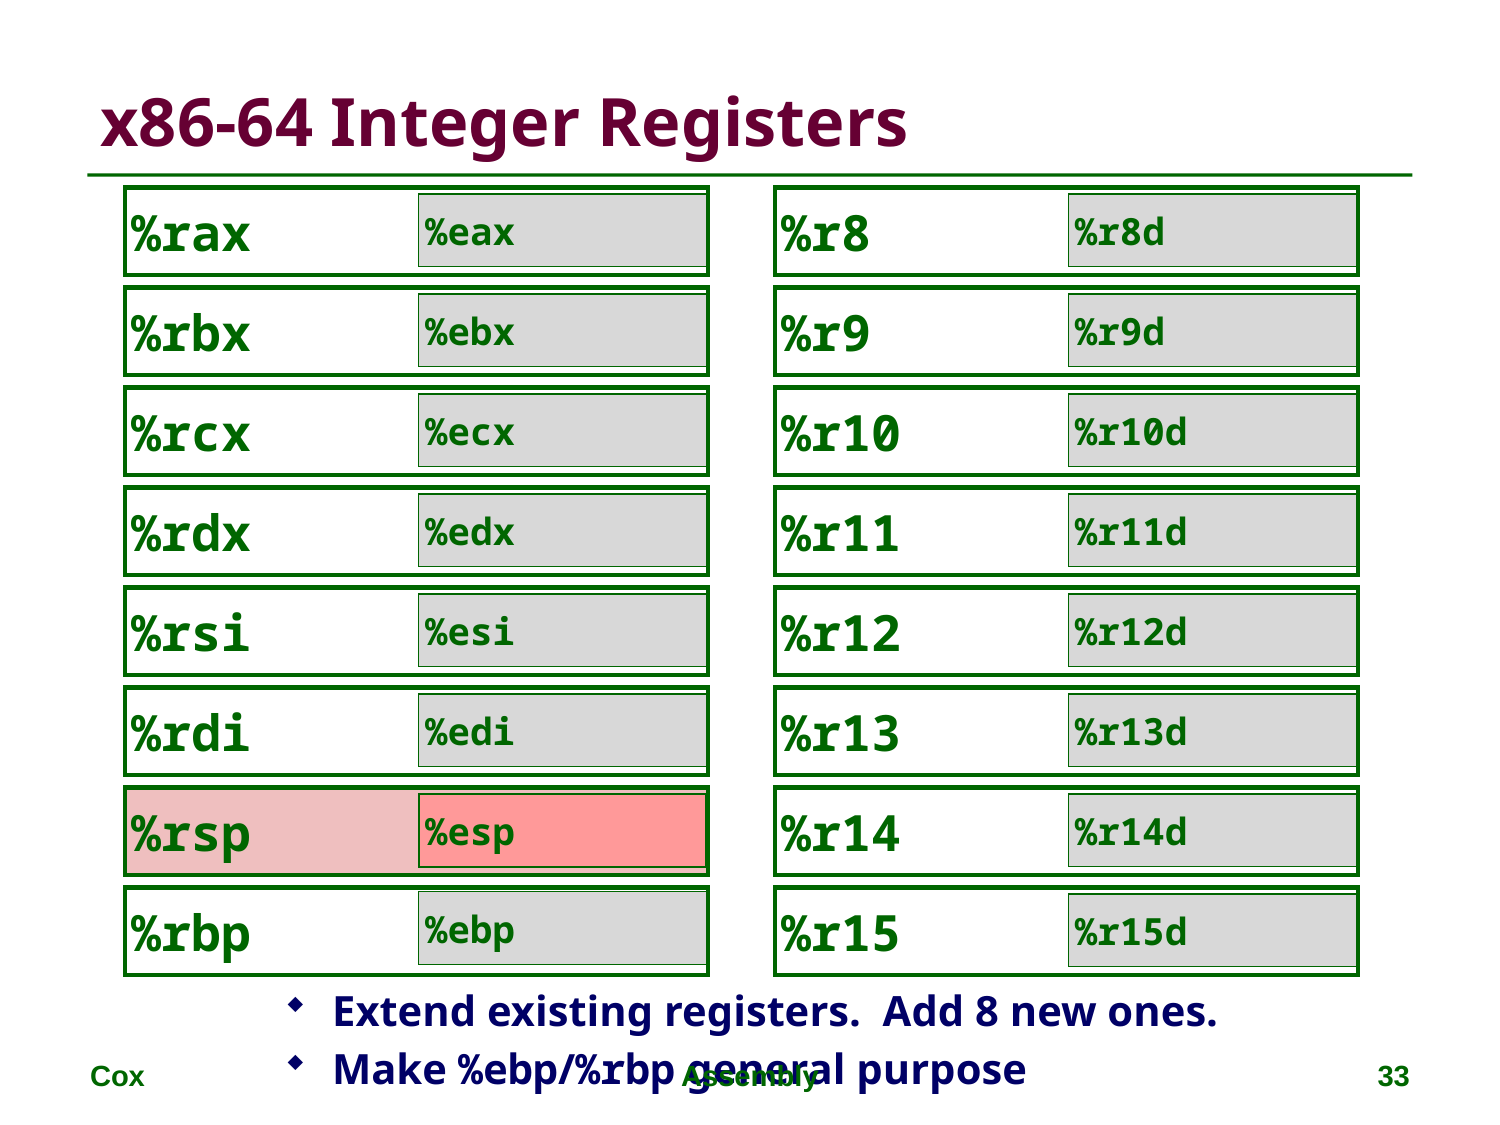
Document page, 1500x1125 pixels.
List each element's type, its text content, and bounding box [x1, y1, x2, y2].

text_box %rdx [124, 487, 709, 575]
text_box %r15 [774, 887, 1359, 975]
text_box %rbp [124, 887, 709, 975]
text_box %rbx [124, 287, 709, 375]
text_box %r12 [774, 587, 1359, 675]
text_box %r9 [774, 287, 1359, 375]
footer Assembly [512, 1049, 988, 1103]
text_box %r13 [774, 687, 1359, 775]
slide_number 33 [1074, 1049, 1426, 1103]
list Extend existing registers. Add 8 new ones. Make %ebp/%rbp general purpose [212, 976, 1415, 1115]
text_box %rdi [124, 687, 709, 775]
text_box %r11 [774, 487, 1359, 575]
text_box %rcx [124, 387, 709, 475]
text_box %rax [124, 187, 709, 275]
text_box %esp [418, 793, 707, 867]
text_box %rsi [124, 587, 709, 675]
slide_number Cox [74, 1049, 426, 1103]
text_box %rsp [124, 787, 709, 875]
text_box %r10 [774, 387, 1359, 475]
title x86-64 Integer Registers [85, 57, 1331, 183]
text_box %r8 [774, 187, 1359, 275]
text_box %r14 [774, 787, 1359, 875]
